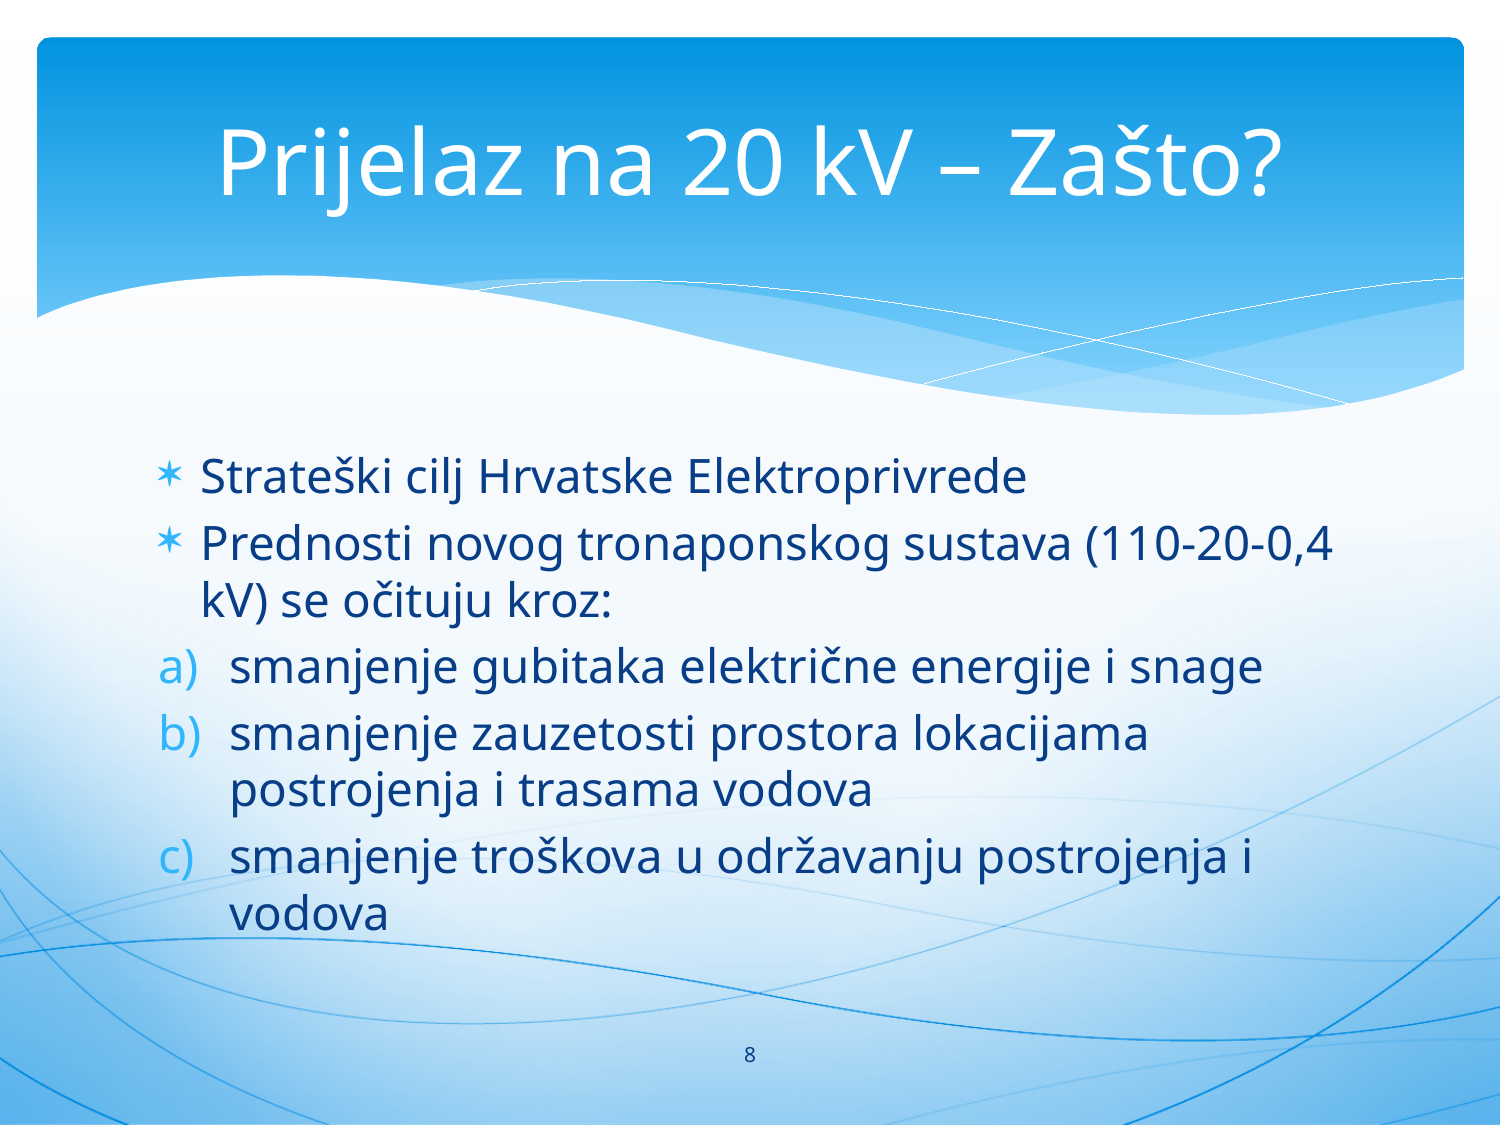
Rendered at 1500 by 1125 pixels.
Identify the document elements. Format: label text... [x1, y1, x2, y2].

slide_number 8 [654, 1025, 846, 1086]
title Prijelaz na 20 kV – Zašto? [75, 55, 1425, 261]
list Strateški cilj Hrvatske Elektroprivrede Prednosti novog tronaponskog sustava (110-20-0,4 kV) se očituju kroz: smanjenje gubitaka električne energije i snage smanjenje zauzetosti prostora lokacijama postrojenja i trasama vodova smanjenje troškova u održavanju postrojenja i vodova [143, 438, 1359, 953]
